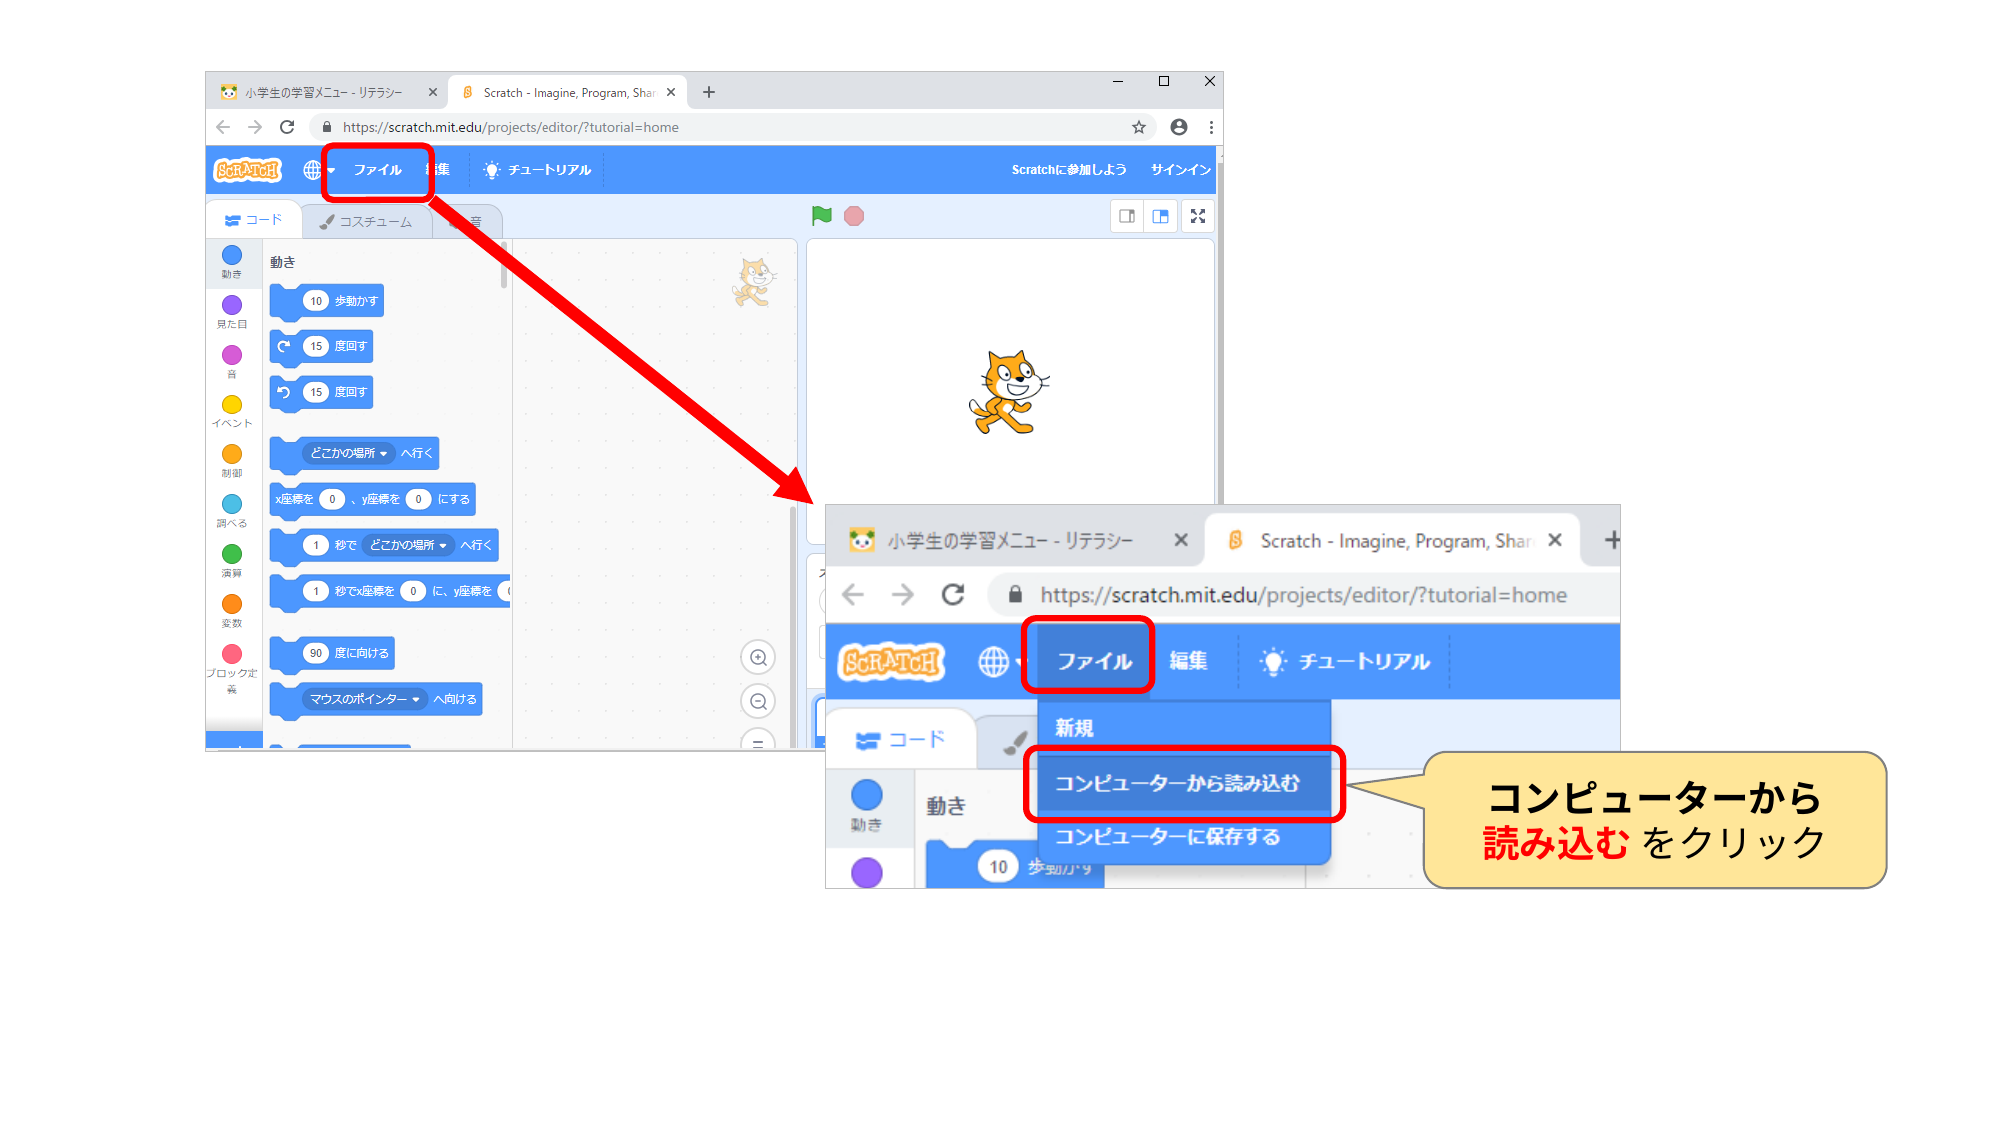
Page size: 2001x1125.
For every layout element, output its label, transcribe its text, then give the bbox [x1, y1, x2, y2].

text_box コンピューターから 読み込む をクリック [1442, 750, 1888, 890]
picture [205, 71, 1621, 889]
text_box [431, 199, 814, 505]
